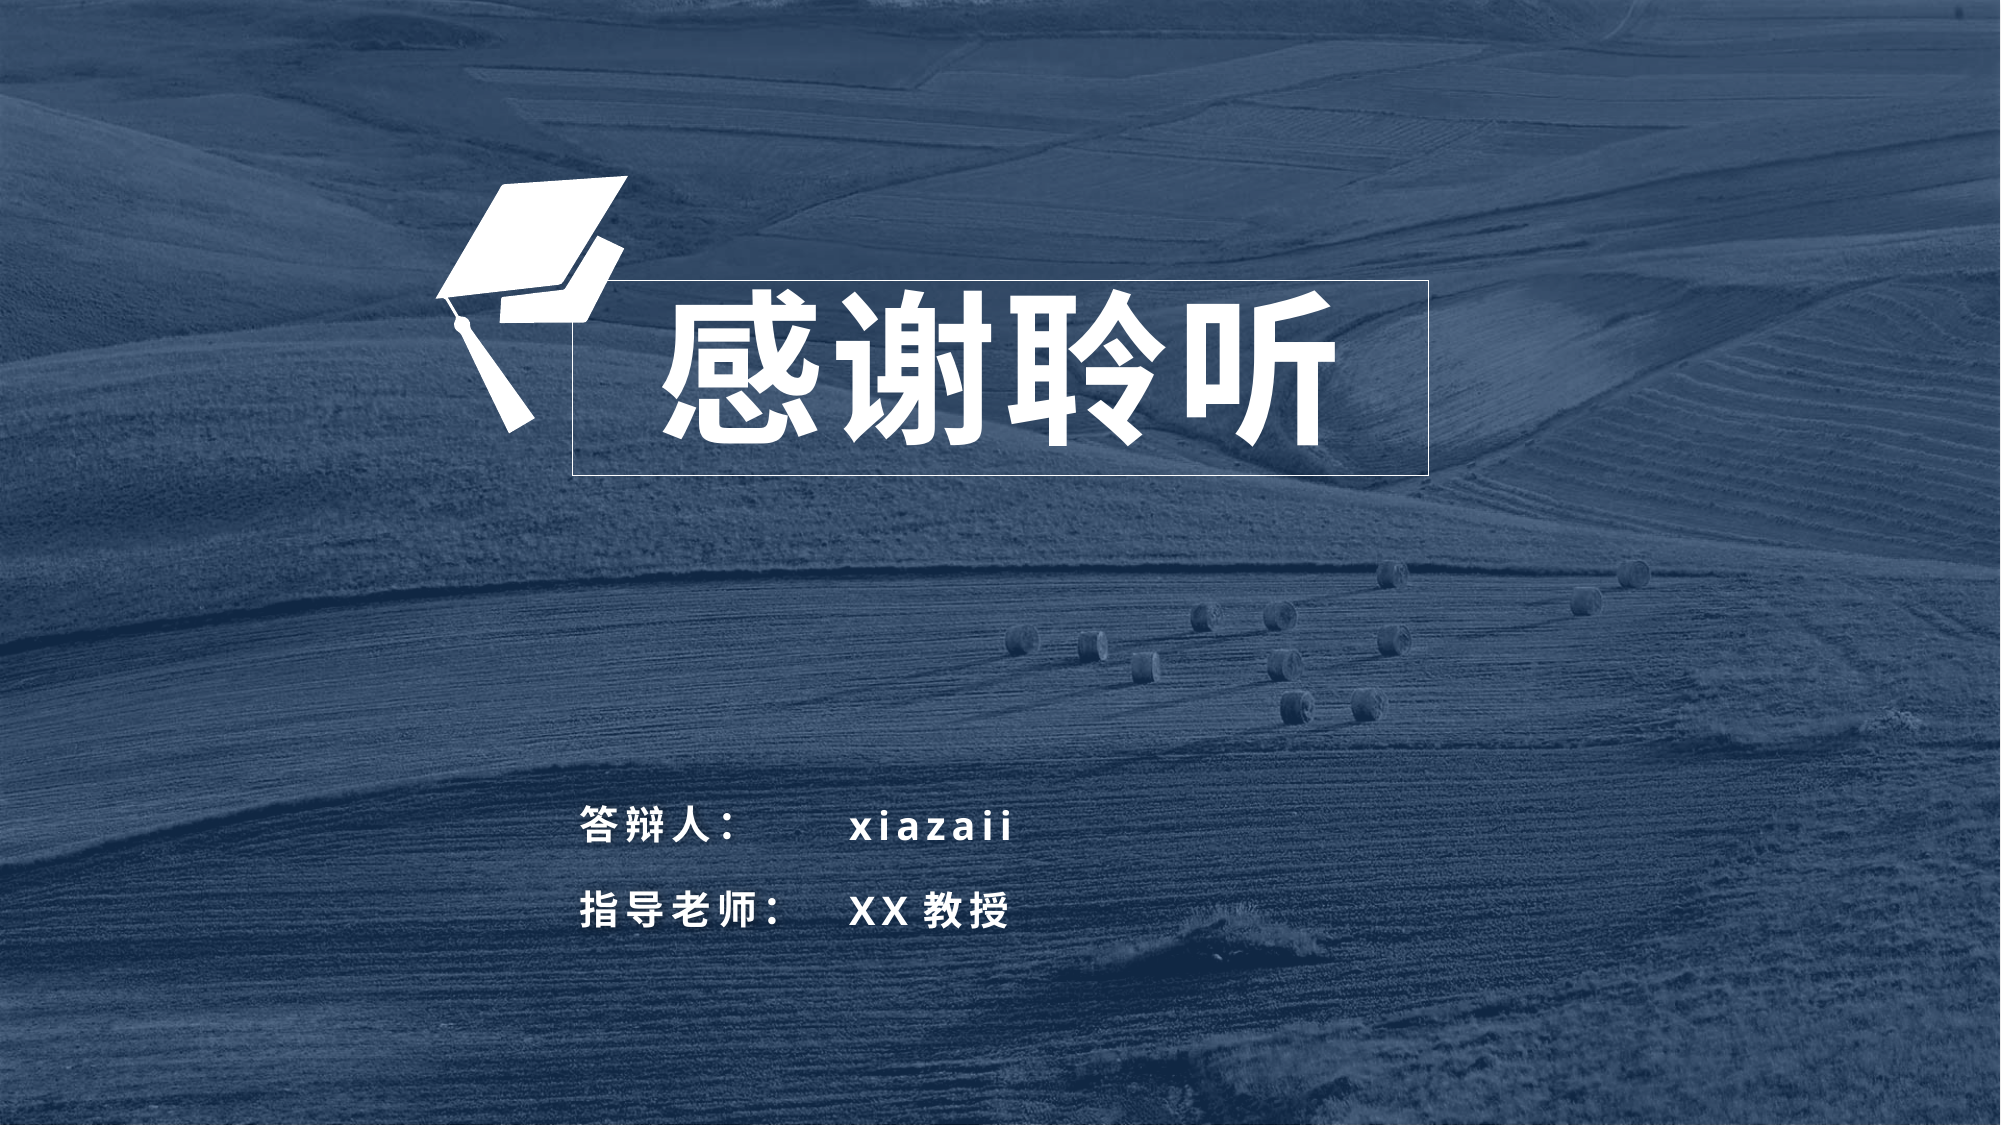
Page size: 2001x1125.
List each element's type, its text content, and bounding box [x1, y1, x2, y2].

text_box 指导老师： [563, 874, 790, 944]
text_box 感谢聆听 [572, 280, 1429, 476]
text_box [437, 171, 672, 390]
text_box xiazaii [834, 792, 1099, 856]
text_box XX教授 [834, 878, 1099, 941]
text_box 答辩人： [563, 788, 790, 858]
